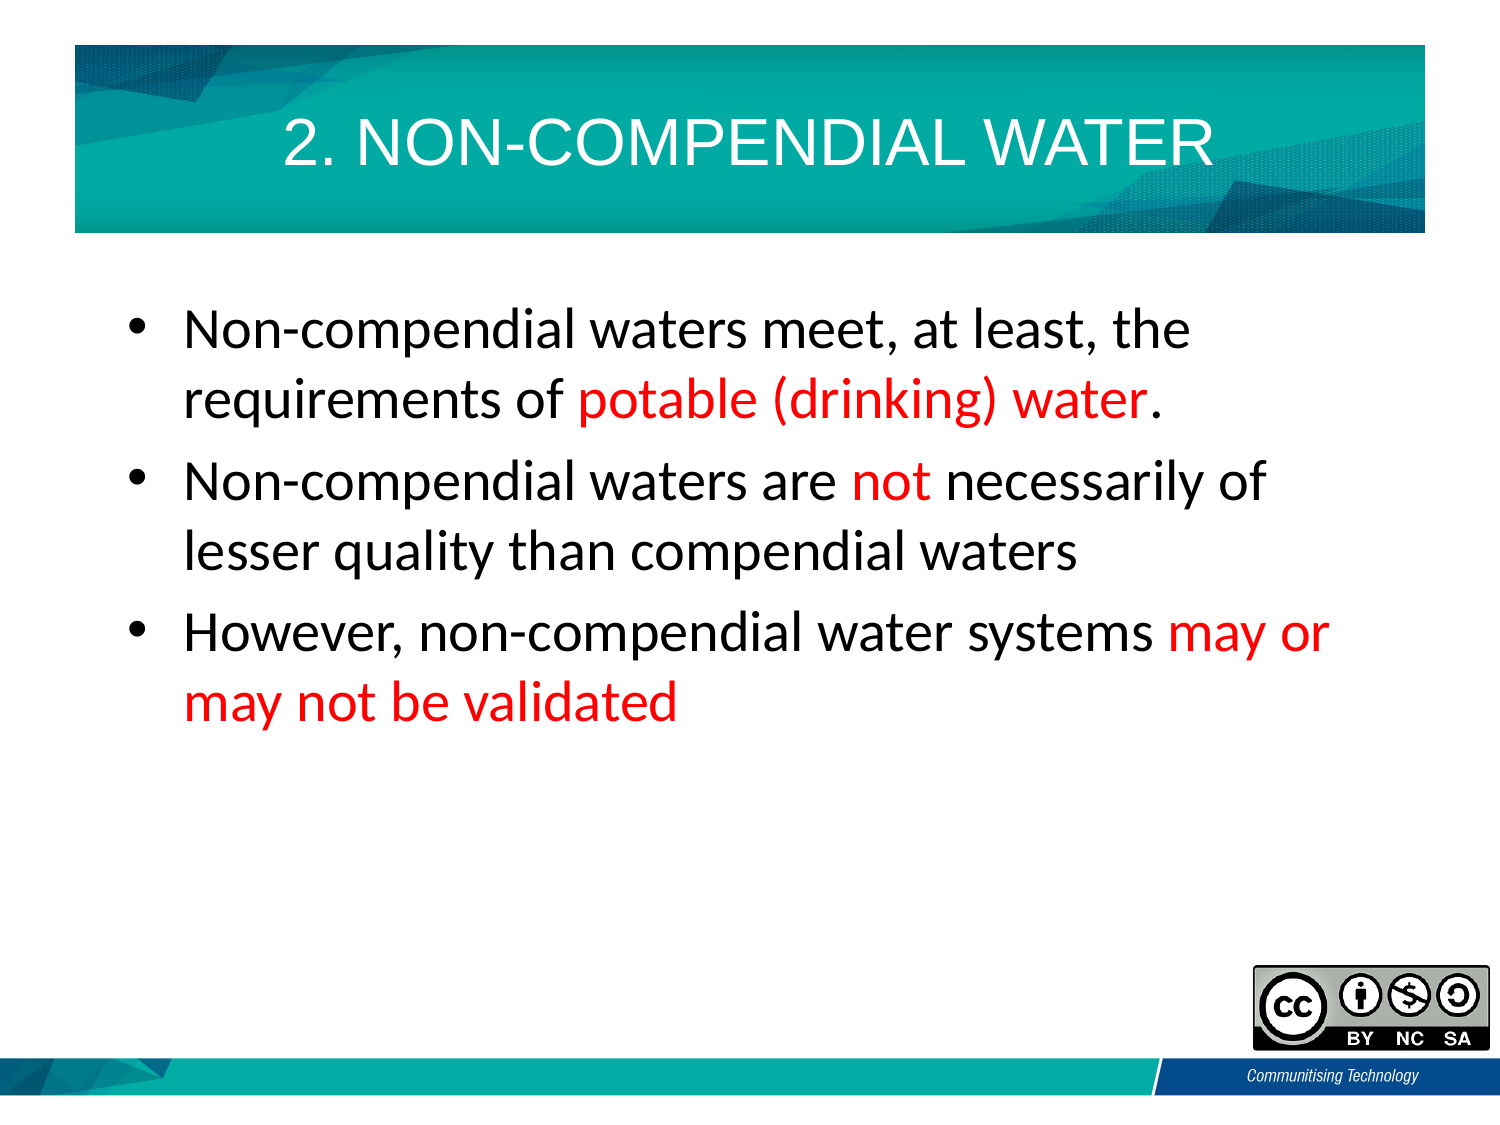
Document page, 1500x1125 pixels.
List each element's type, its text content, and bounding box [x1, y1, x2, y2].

title 2. NON-COMPENDIAL WATER [75, 45, 1425, 233]
picture [0, 0, 1500, 1125]
list Non-compendial waters meet, at least, the requirements of potable (drinking) water. Non-compendial waters are not necessarily of lesser quality than compendial waters However, non-compendial water systems may or may not be validated [112, 282, 1425, 1025]
